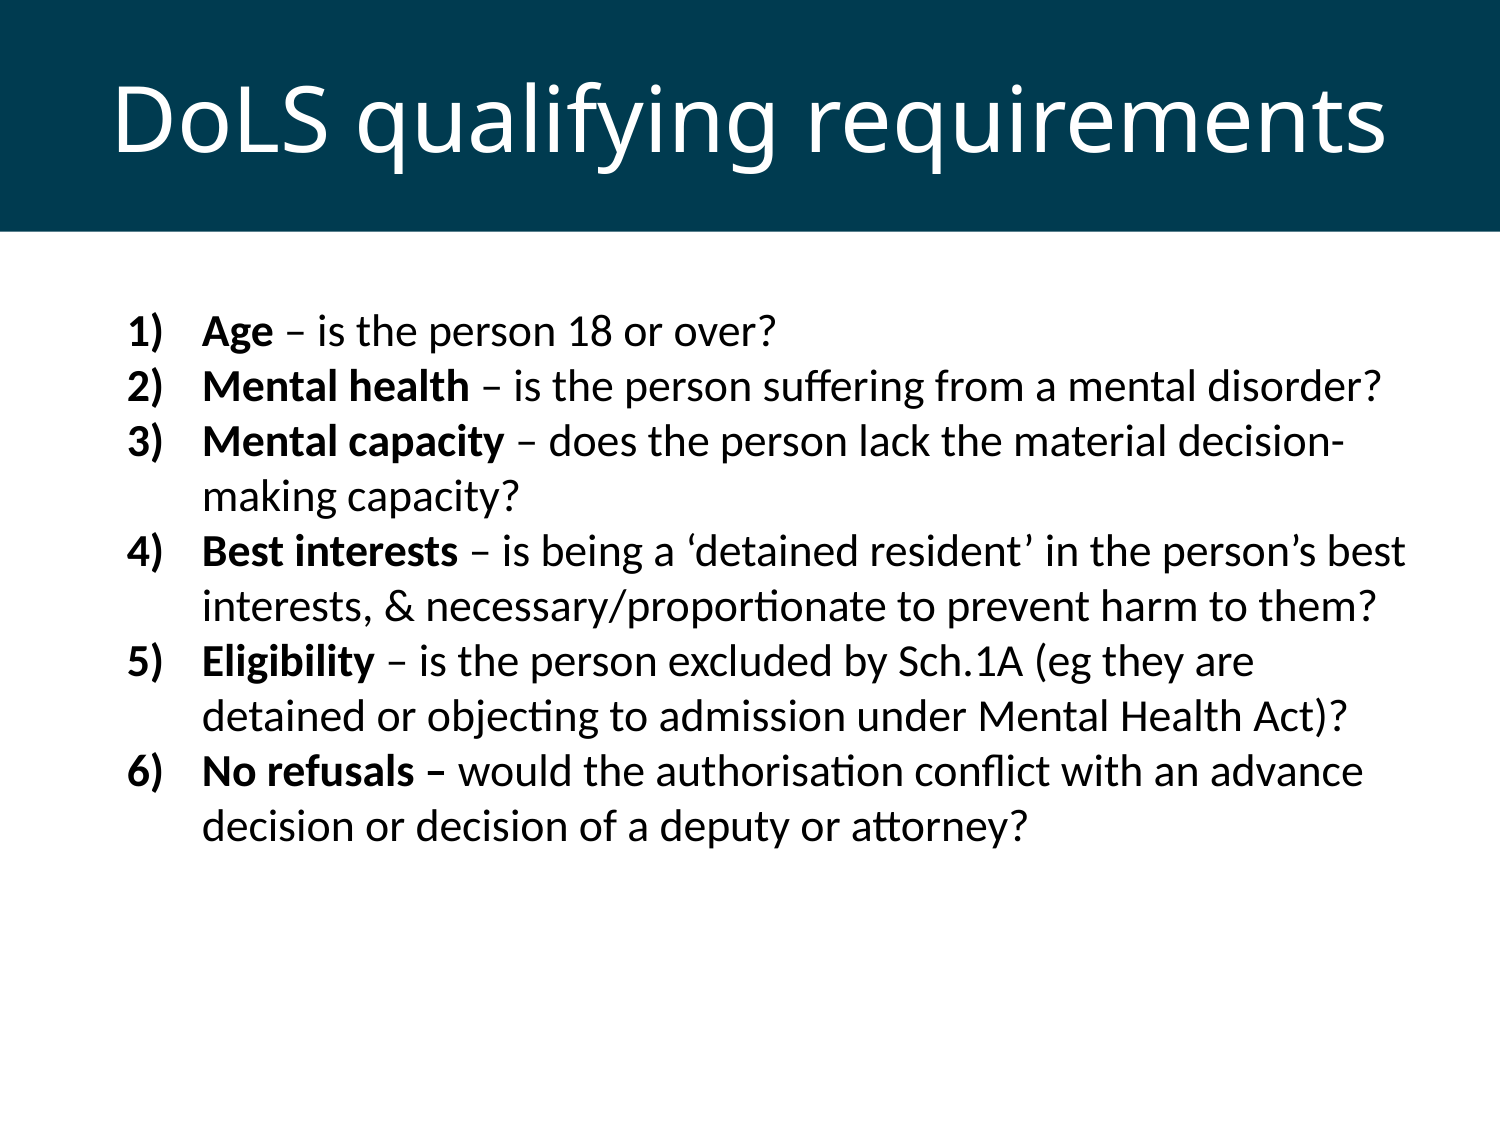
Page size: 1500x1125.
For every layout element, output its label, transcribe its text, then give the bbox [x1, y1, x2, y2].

title DoLS qualifying requirements [0, 0, 1500, 232]
text_box Age – is the person 18 or over? Mental health – is the person suffering from a mental disorder? Mental capacity – does the person lack the material decision-making capacity? Best interests – is being a ‘detained resident’ in the person’s best interests, & necessary/proportionate to prevent harm to them? Eligibility – is the person excluded by Sch.1A (eg they are detained or objecting to admission under Mental Health Act)? No refusals – would the authorisation conflict with an advance decision or decision of a deputy or attorney? [37, 293, 1431, 991]
